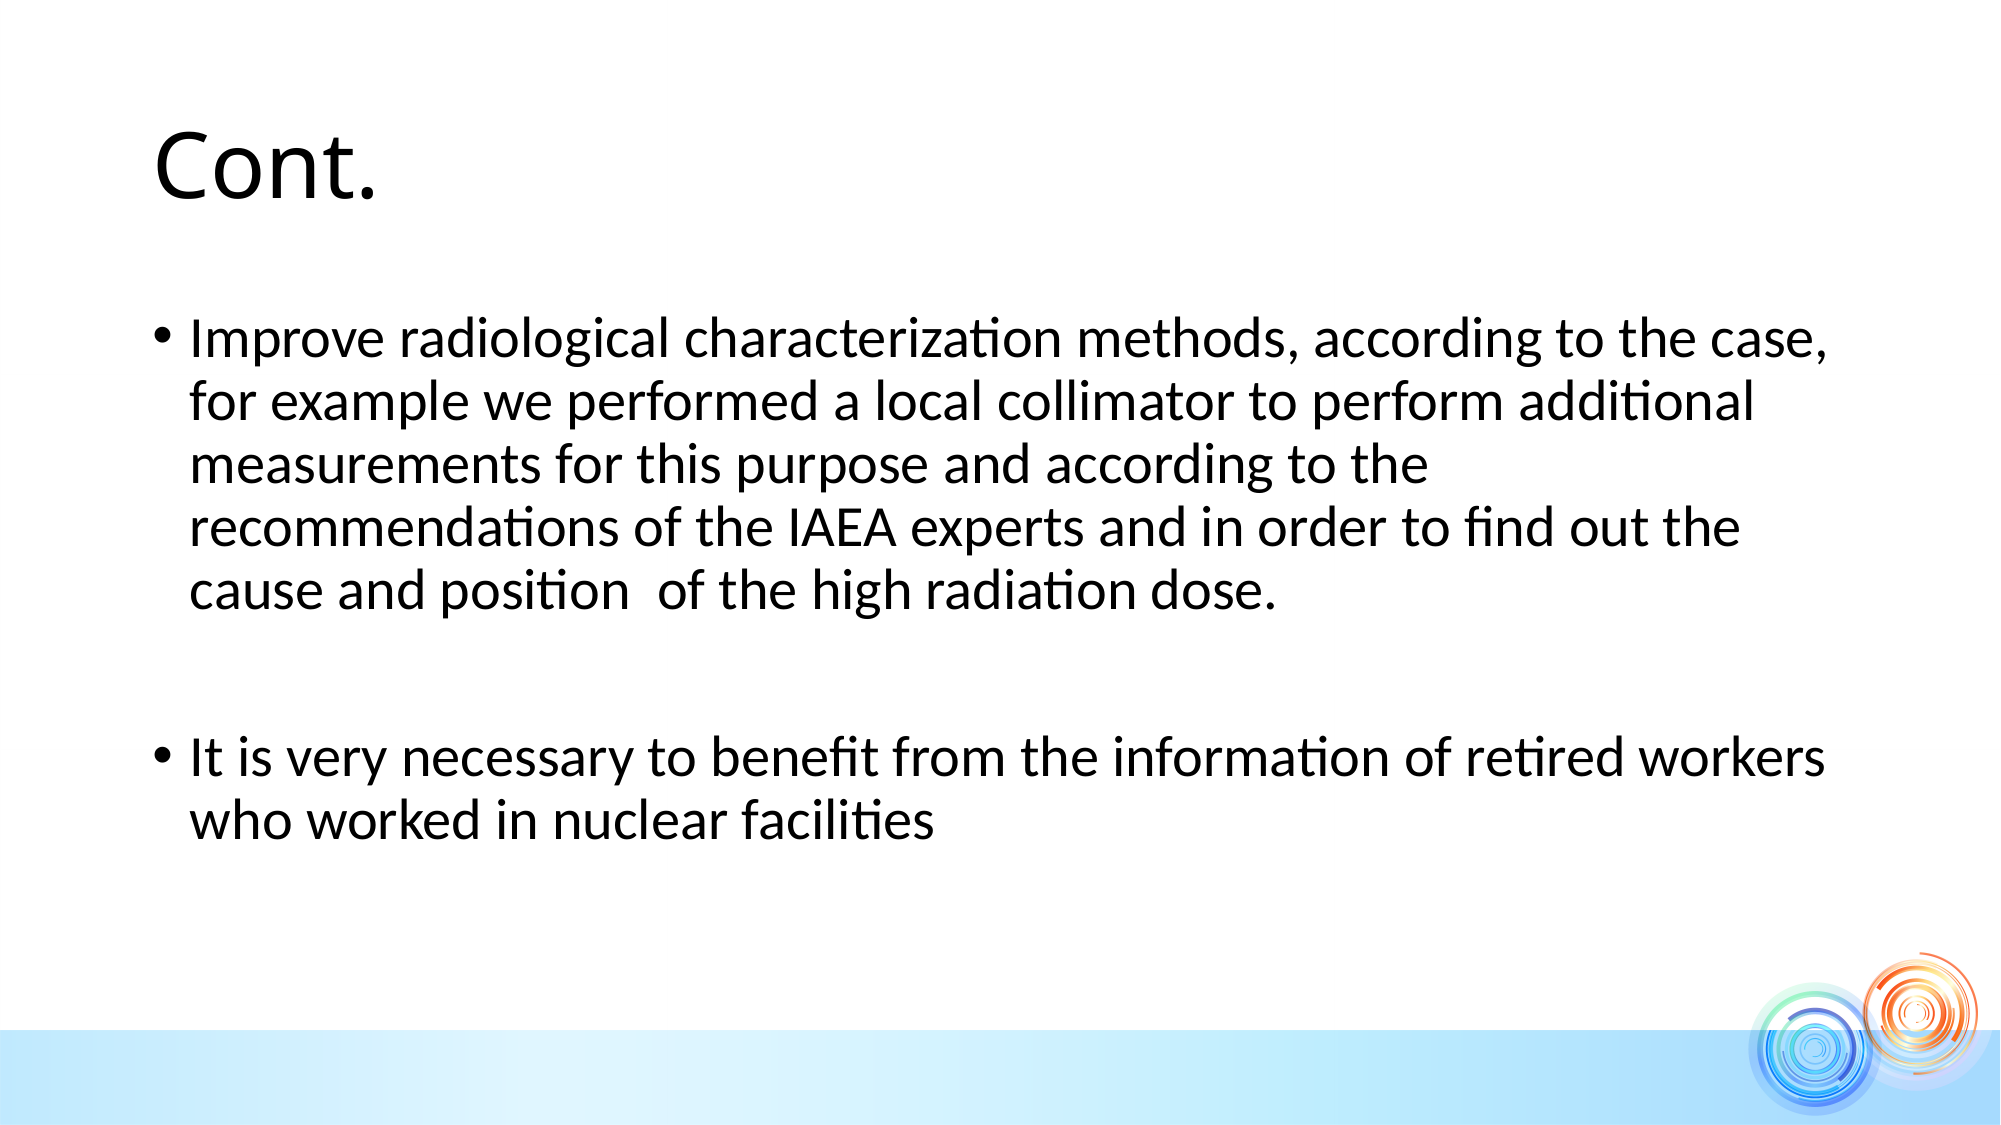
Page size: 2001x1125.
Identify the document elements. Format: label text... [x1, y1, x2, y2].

picture [0, 0, 2001, 1125]
list Improve radiological characterization methods, according to the case, for example we performed a local collimator to perform additional measurements for this purpose and according to the recommendations of the IAEA experts and in order to find out the cause and position of the high radiation dose. It is very necessary to benefit from the information of retired workers who worked in nuclear facilities [137, 299, 1863, 1014]
title Cont. [137, 59, 1863, 278]
